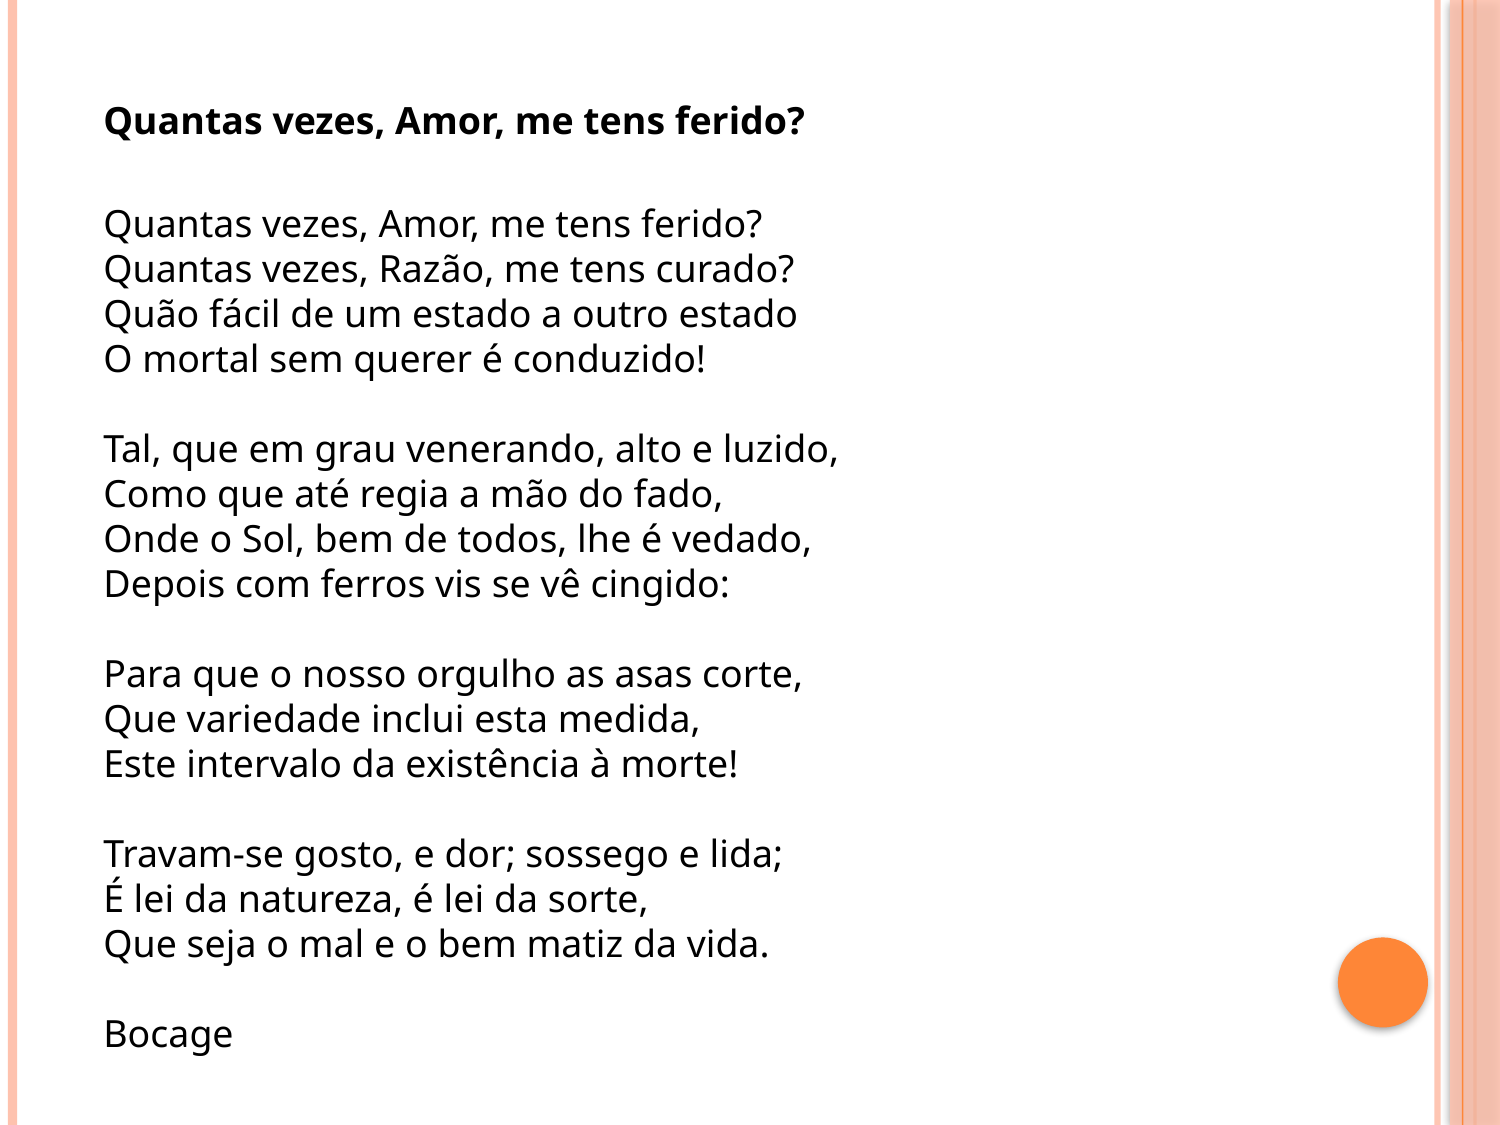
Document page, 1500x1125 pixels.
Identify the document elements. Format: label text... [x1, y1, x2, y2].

list Quantas vezes, Amor, me tens ferido? Quantas vezes, Amor, me tens ferido? Quantas vezes, Razão, me tens curado? Quão fácil de um estado a outro estado O mortal sem querer é conduzido! Tal, que em grau venerando, alto e luzido, Como que até regia a mão do fado, Onde o Sol, bem de todos, lhe é vedado, Depois com ferros vis se vê cingido: Para que o nosso orgulho as asas corte, Que variedade inclui esta medida, Este intervalo da existência à morte! Travam-se gosto, e dor; sossego e lida; É lei da natureza, é lei da sorte, Que seja o mal e o bem matiz da vida. Bocage [88, 90, 1314, 890]
